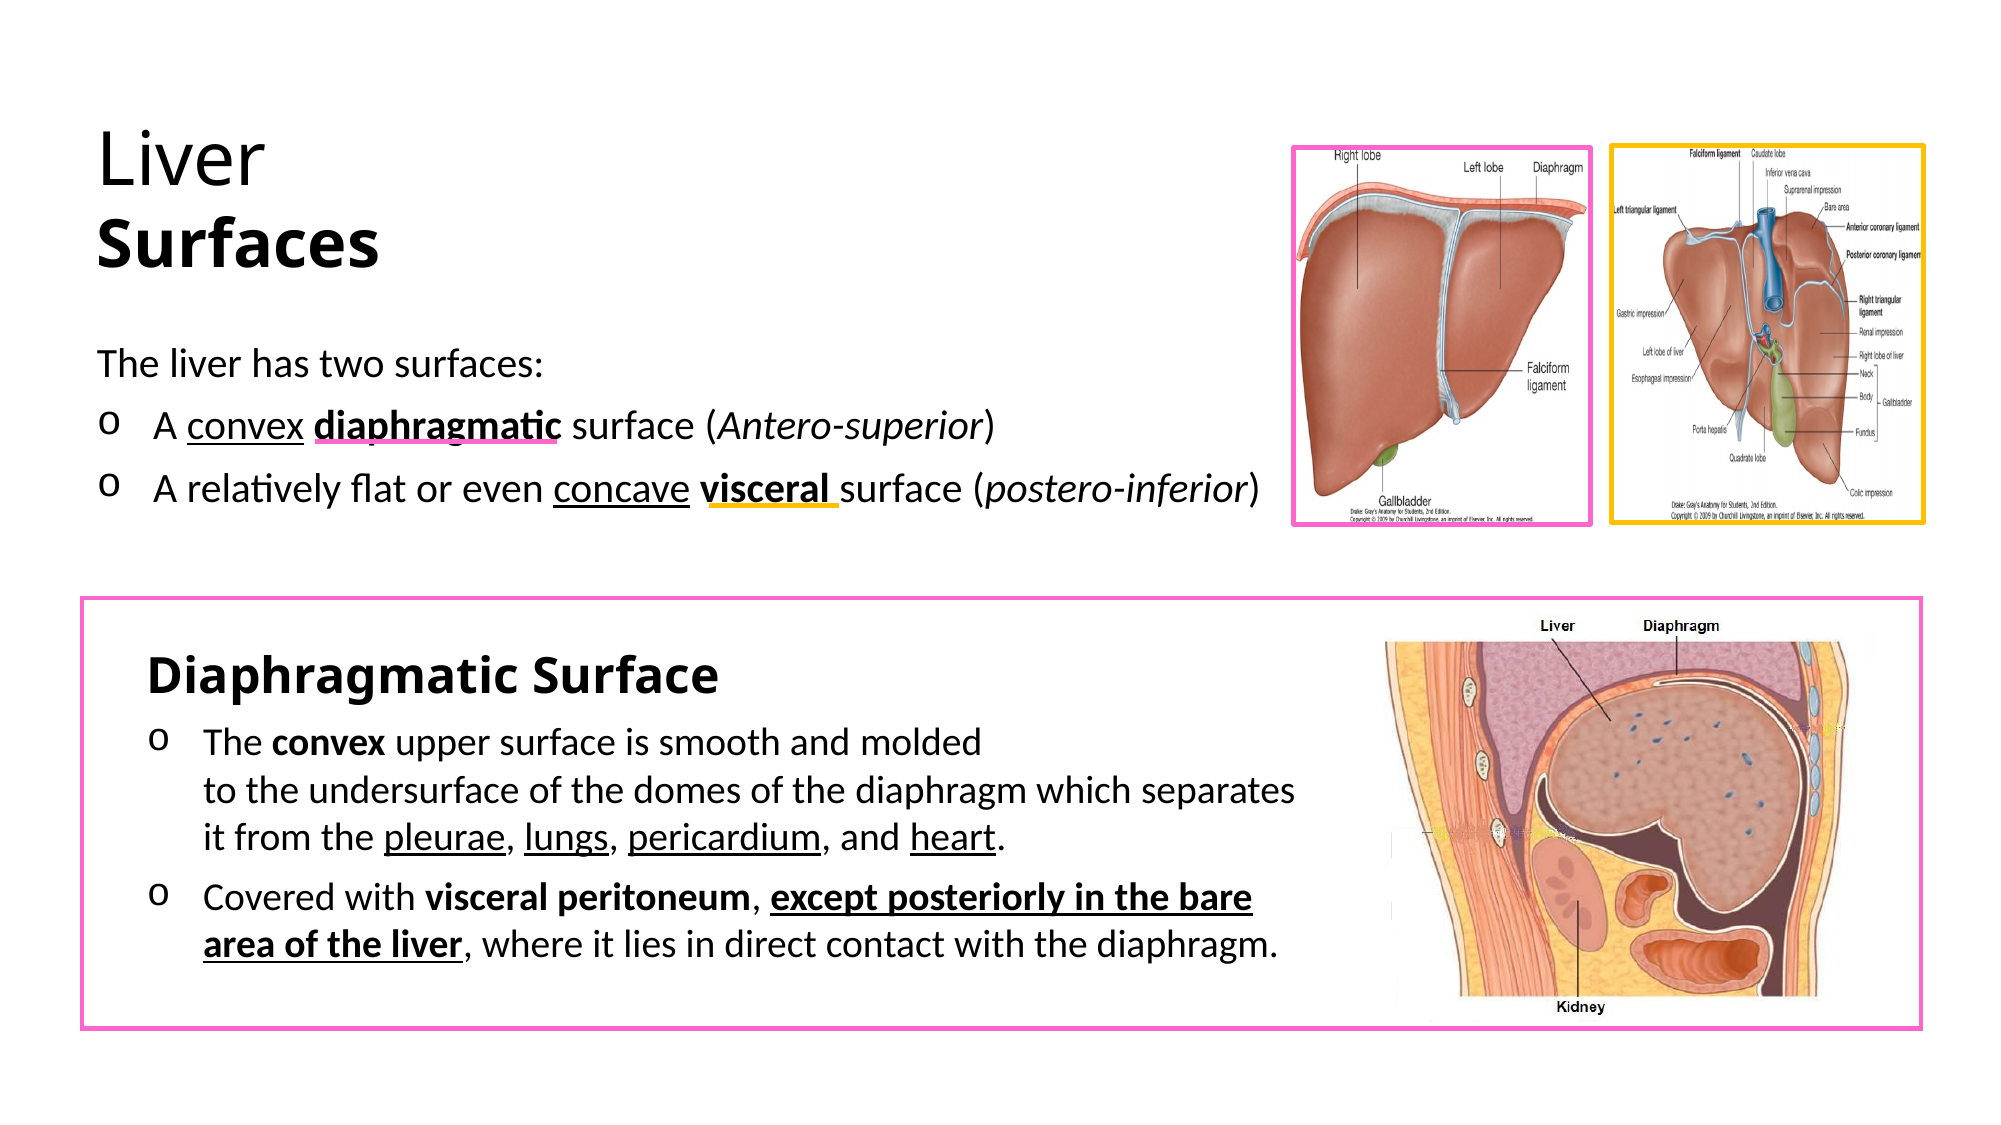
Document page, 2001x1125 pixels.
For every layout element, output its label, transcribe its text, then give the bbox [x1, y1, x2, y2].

text_box [81, 597, 1922, 1029]
picture [1384, 607, 1880, 1023]
picture [1613, 148, 1922, 520]
picture [1295, 149, 1588, 522]
text_box Liver Surfaces [82, 103, 710, 288]
text_box The liver has two surfaces: A convex diaphragmatic surface (Antero-superior) A relatively flat or even concave visceral surface (postero-inferior) [82, 328, 1291, 518]
